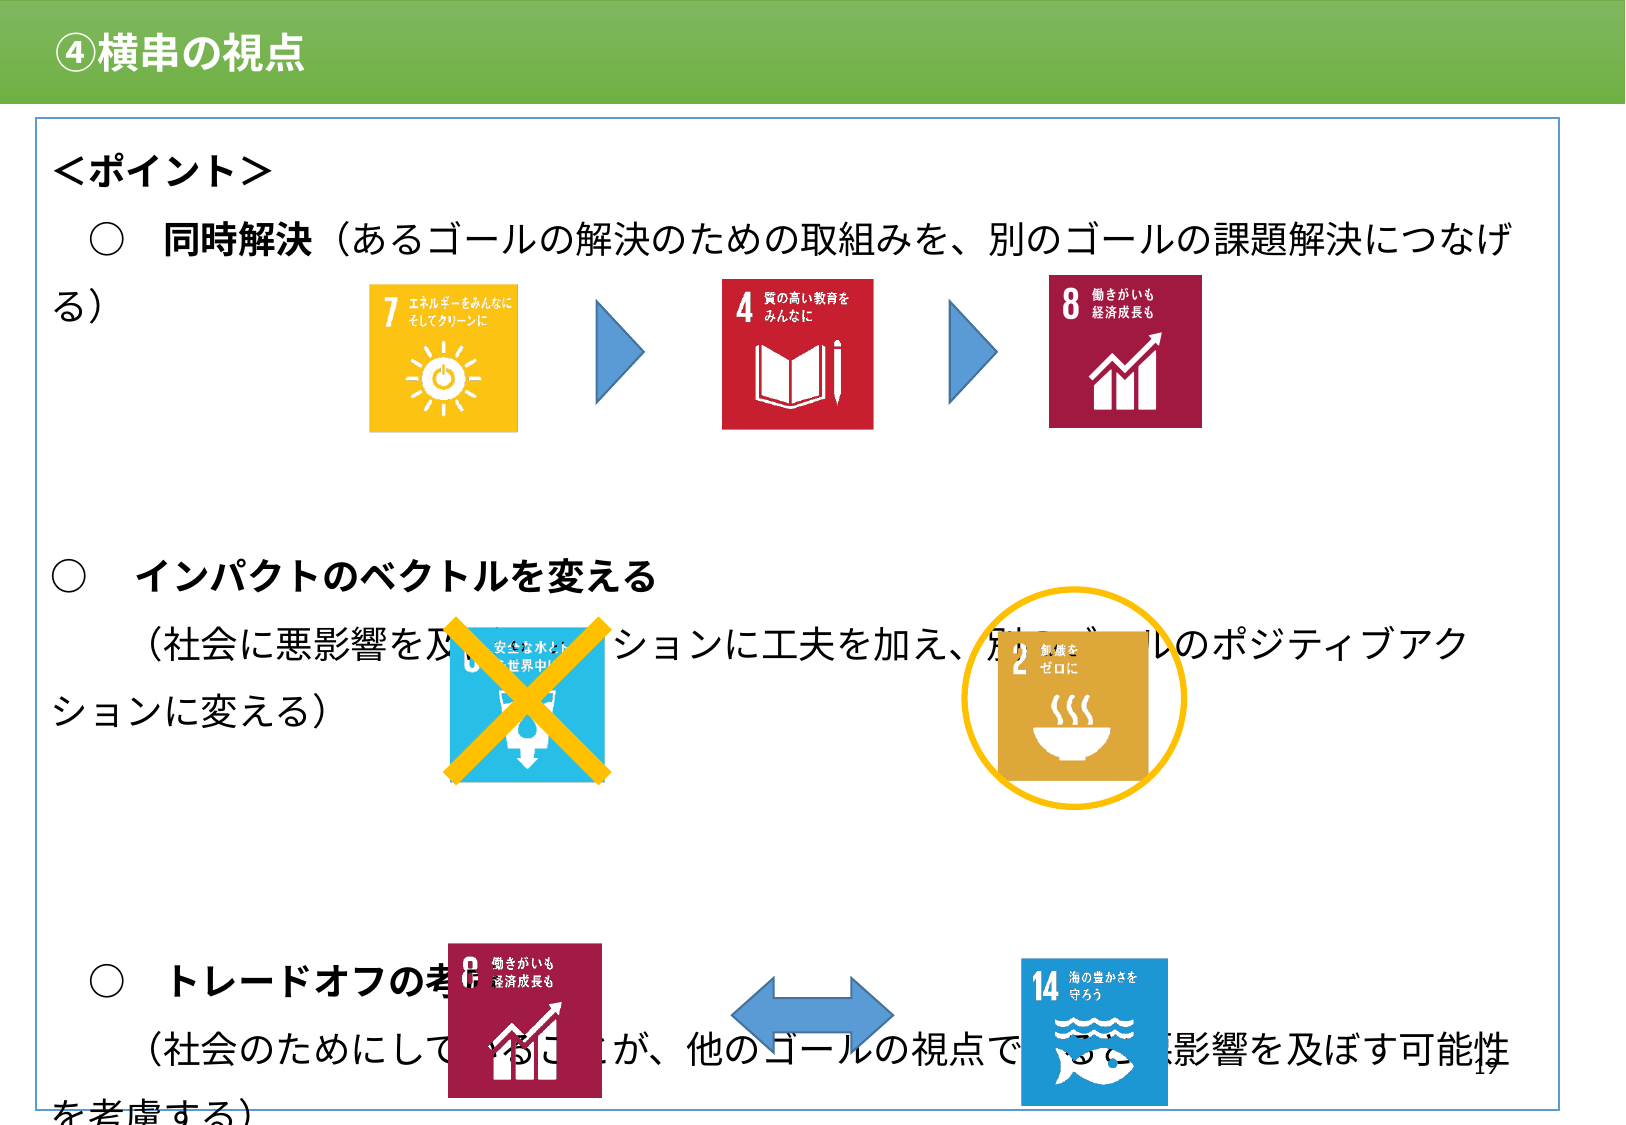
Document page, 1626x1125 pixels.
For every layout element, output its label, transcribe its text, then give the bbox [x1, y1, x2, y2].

text_box [595, 298, 646, 406]
text_box [948, 298, 999, 406]
picture [439, 621, 613, 787]
picture [444, 935, 607, 1101]
text_box [730, 975, 895, 1055]
picture [1008, 947, 1176, 1114]
text_box ④横串の視点 [0, 0, 1625, 104]
text_box [963, 628, 989, 769]
text_box ＜ポイント＞ ○ 同時解決（あるゴールの解決のための取組みを、別のゴールの課題解決につなげる） ○ インパクトのベクトルを変える （社会に悪影響を及ぼすアクションに工夫を加え、別のゴールのポジティブアクションに変える） ○ トレードオフの考慮 （社会のためにしていることが、他のゴールの視点で見ると悪影響を及ぼす可能性を考慮する） [35, 117, 1560, 1111]
picture [363, 271, 526, 437]
text_box [451, 616, 461, 621]
picture [989, 621, 1157, 787]
text_box 18 [1176, 1042, 1514, 1103]
text_box [593, 616, 604, 621]
text_box [1009, 787, 1140, 808]
text_box [1157, 625, 1186, 772]
text_box [995, 588, 1154, 621]
picture [715, 271, 879, 437]
picture [1049, 275, 1202, 428]
